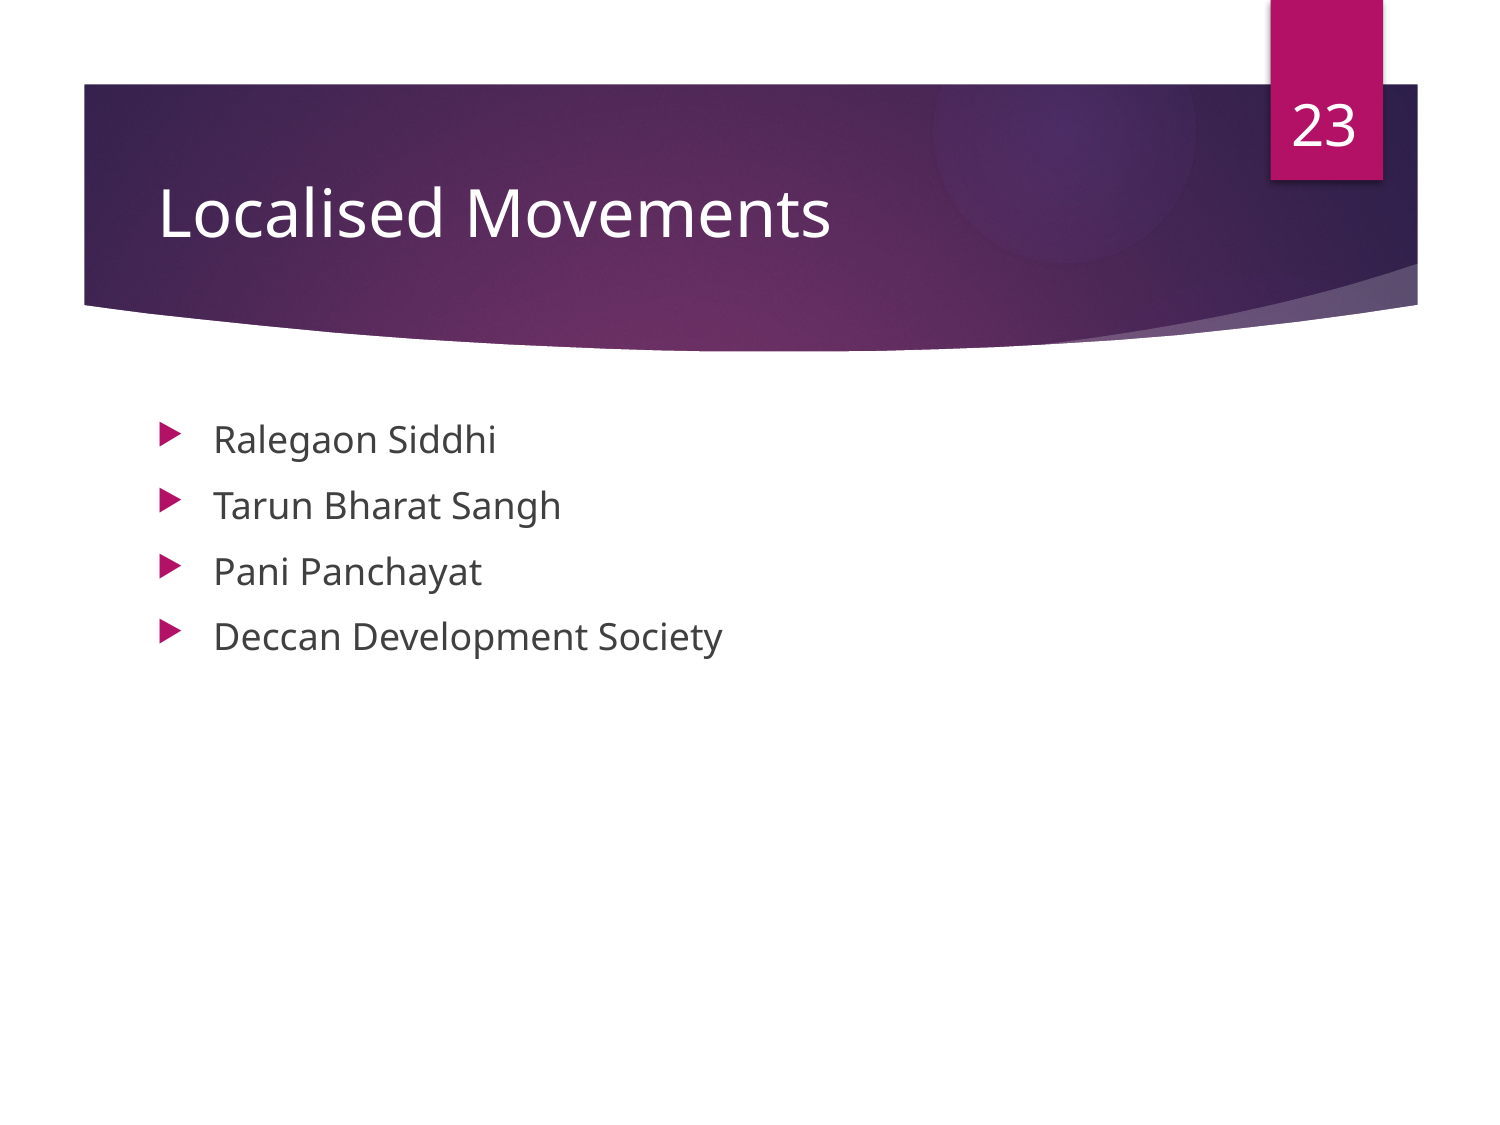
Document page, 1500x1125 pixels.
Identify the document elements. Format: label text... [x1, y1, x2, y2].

slide_number 23 [1259, 48, 1390, 175]
title Localised Movements [142, 152, 1183, 269]
list Ralegaon Siddhi Tarun Bharat Sangh Pani Panchayat Deccan Development Society [141, 408, 1183, 988]
